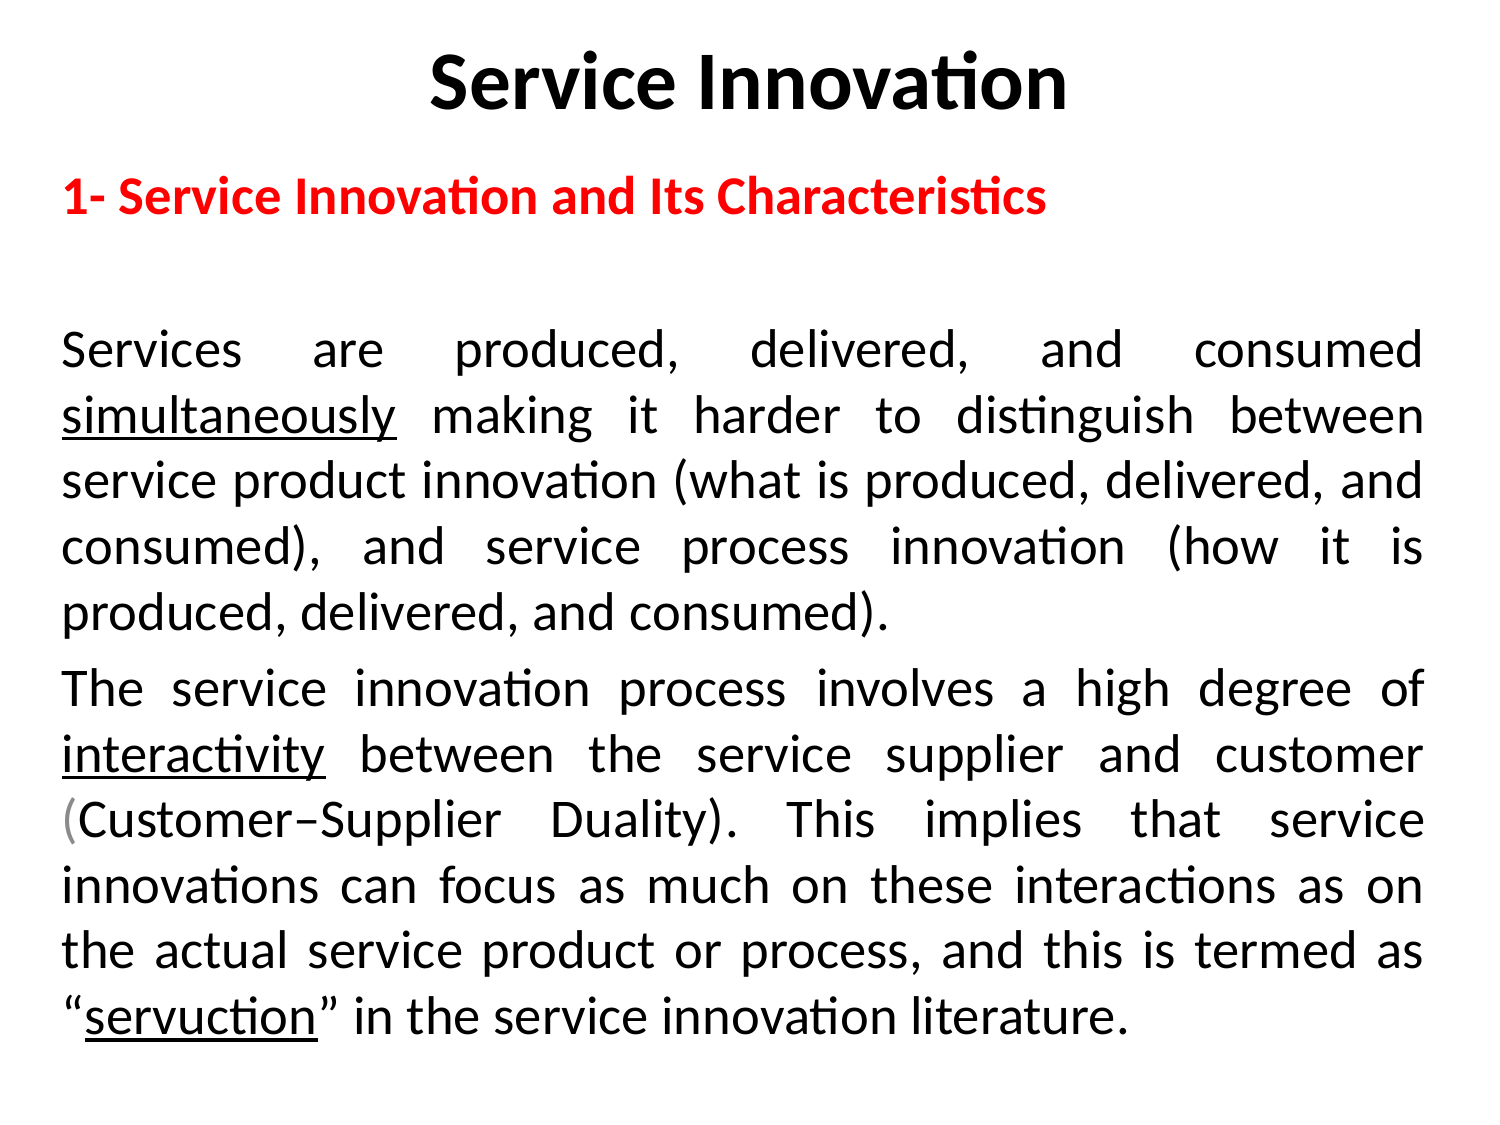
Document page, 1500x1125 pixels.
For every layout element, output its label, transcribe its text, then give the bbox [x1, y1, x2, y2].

subtitle 1- Service Innovation and Its Characteristics Services are produced, delivered, and consumed simultaneously making it harder to distinguish between service product innovation (what is produced, delivered, and consumed), and service process innovation (how it is produced, delivered, and consumed). The service innovation process involves a high degree of interactivity between the service supplier and customer (Customer–Supplier Duality). This implies that service innovations can focus as much on these interactions as on the actual service product or process, and this is termed as “servuction” in the service innovation literature. [46, 152, 1442, 1067]
title Service Innovation [152, 0, 1348, 152]
